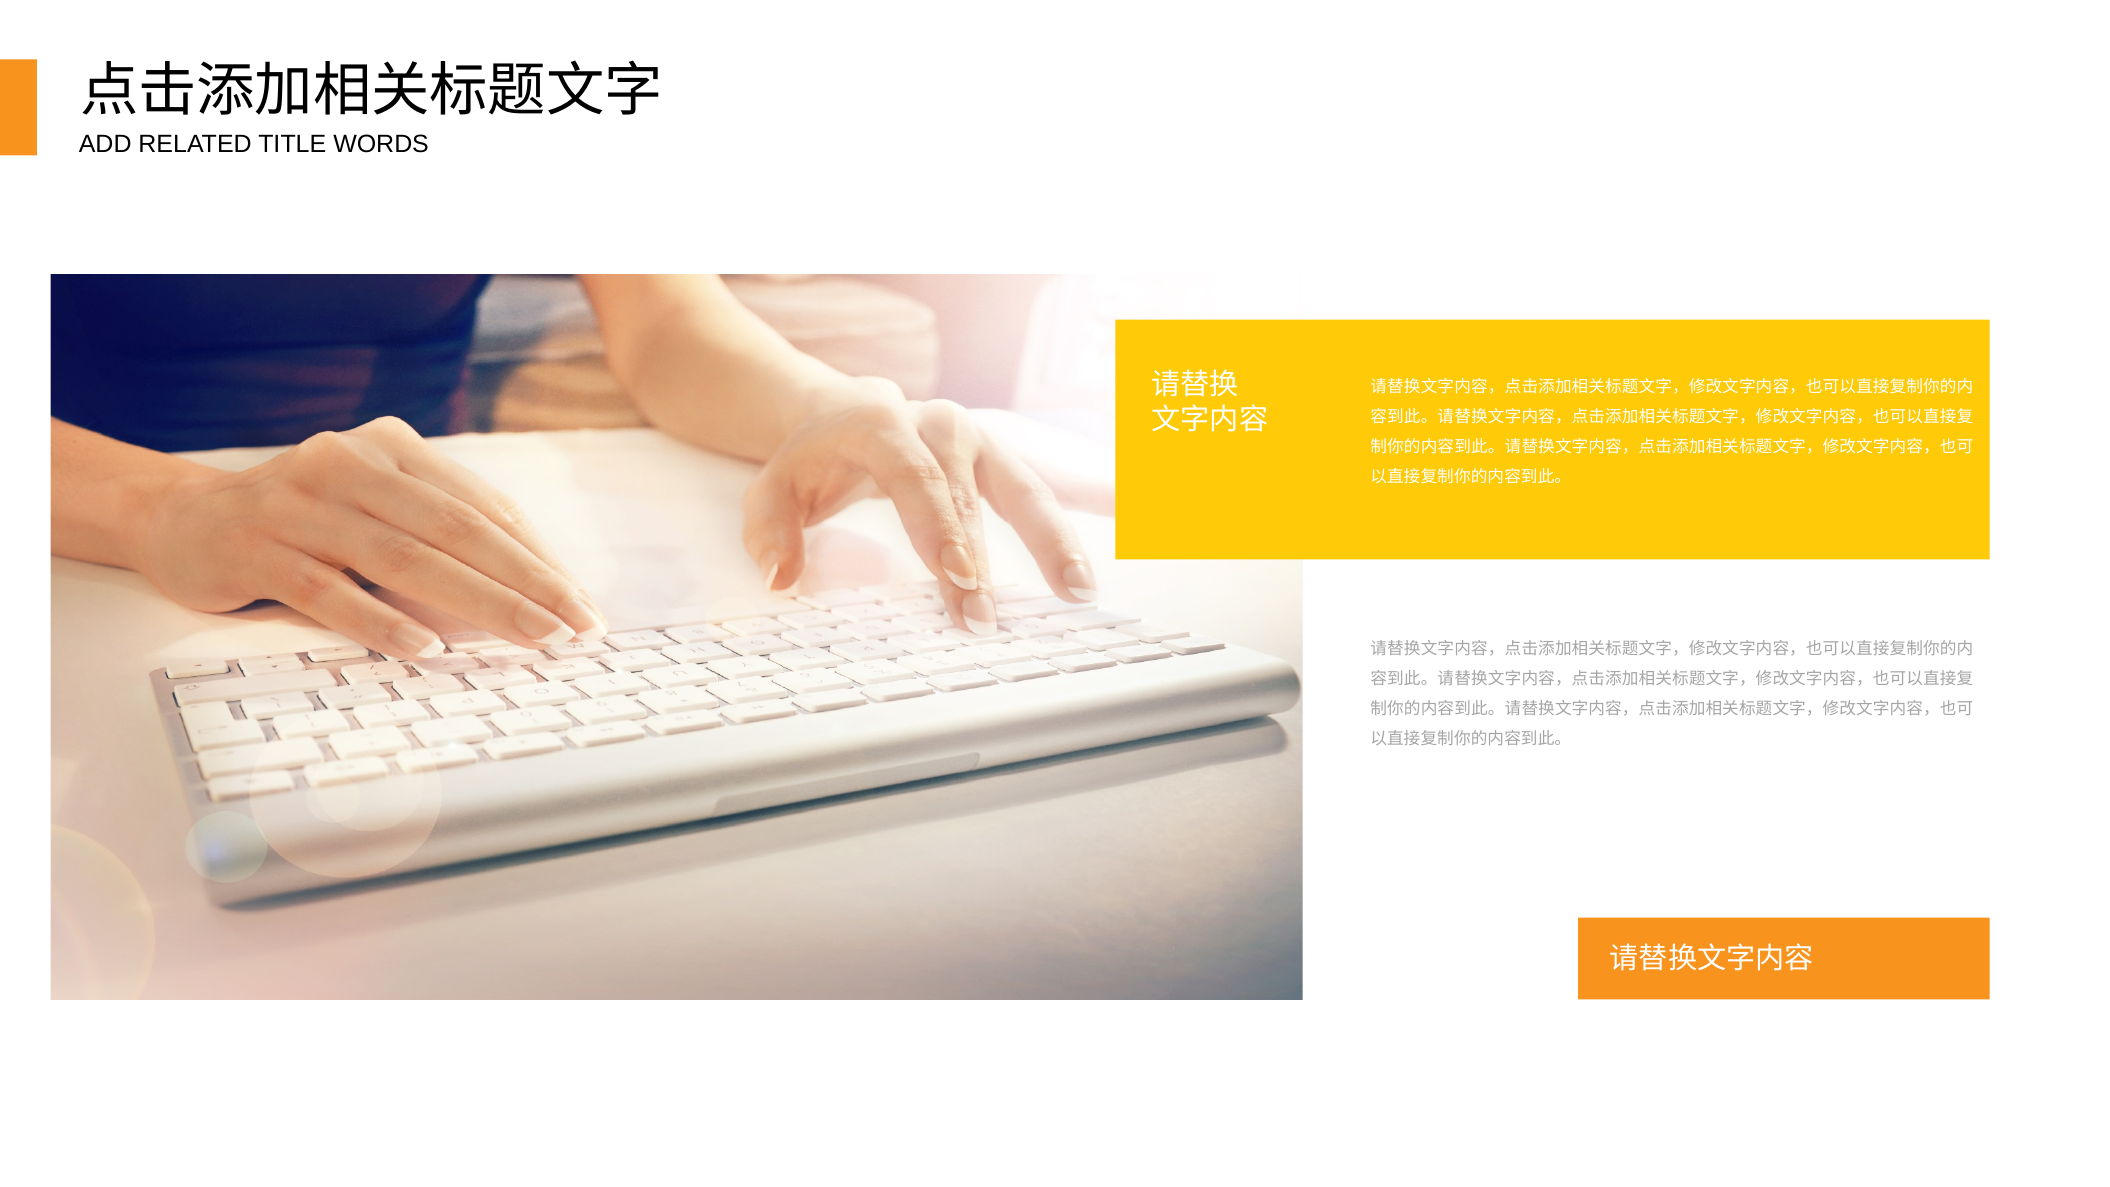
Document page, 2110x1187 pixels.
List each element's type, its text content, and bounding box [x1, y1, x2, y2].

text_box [0, 43, 683, 167]
text_box 请替换 文字内容 [1135, 357, 1315, 455]
text_box [1577, 917, 1991, 1000]
text_box 请替换文字内容，点击添加相关标题文字，修改文字内容，也可以直接复制你的内容到此。请替换文字内容，点击添加相关标题文字，修改文字内容，也可以直接复制你的内容到此。请替换文字内容，点击添加相关标题文字，修改文字内容，也可以直接复制你的内容到此。 [1354, 357, 1990, 551]
text_box 请替换文字内容 [1593, 931, 1858, 983]
text_box 请替换文字内容，点击添加相关标题文字，修改文字内容，也可以直接复制你的内容到此。请替换文字内容，点击添加相关标题文字，修改文字内容，也可以直接复制你的内容到此。请替换文字内容，点击添加相关标题文字，修改文字内容，也可以直接复制你的内容到此。 [1354, 620, 1990, 814]
text_box [1114, 319, 1991, 561]
text_box [50, 273, 1304, 1000]
